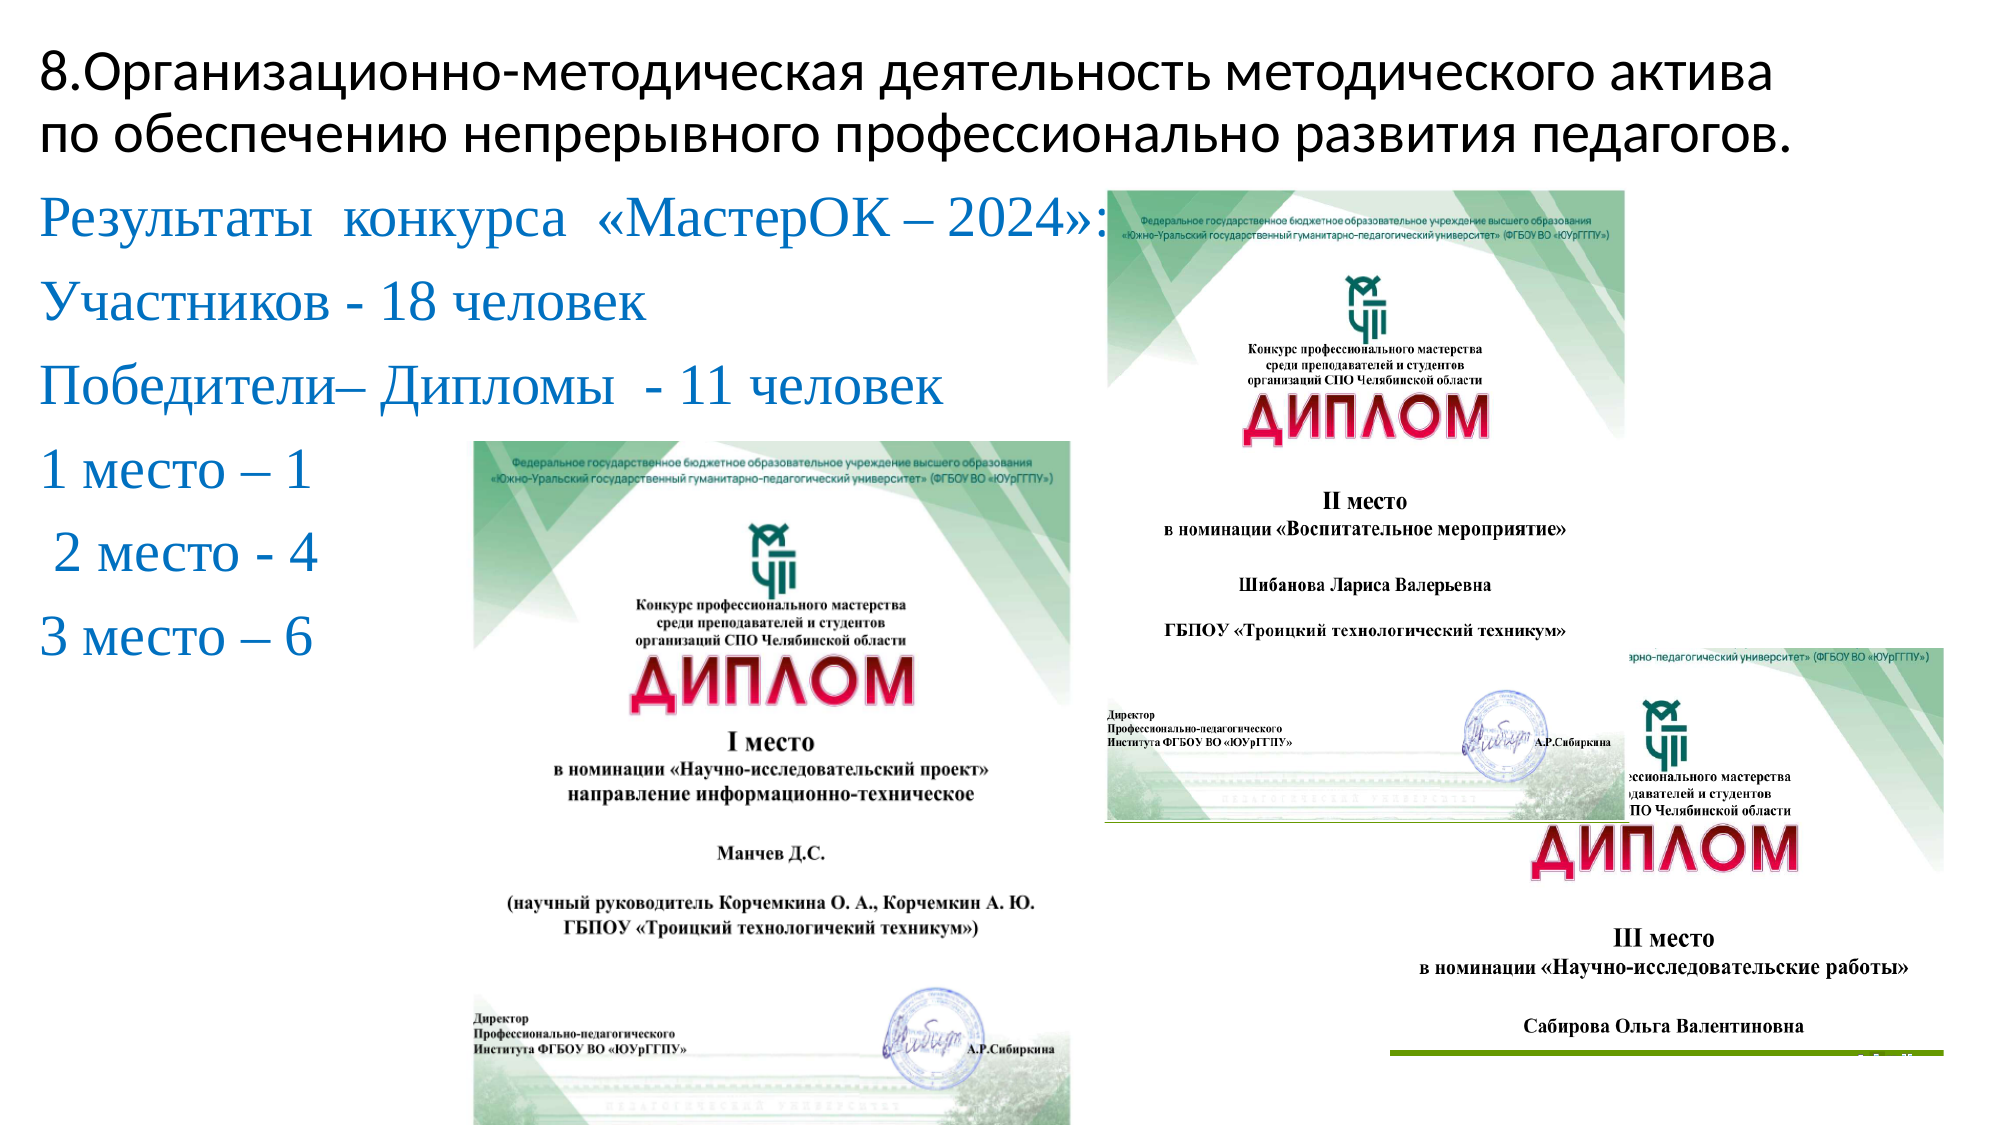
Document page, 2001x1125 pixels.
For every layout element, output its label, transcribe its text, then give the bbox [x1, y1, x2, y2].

picture [1104, 187, 1944, 1056]
list 8.Организационно-методическая деятельность методического актива по обеспечению непрерывного профессионально развития педагогов. Результаты конкурса «МастерОК – 2024»: Участников - 18 человек Победители– Дипломы - 11 человек 1 место – 1 2 место - 4 3 место – 6 [24, 32, 1863, 1014]
picture [466, 441, 1080, 1125]
